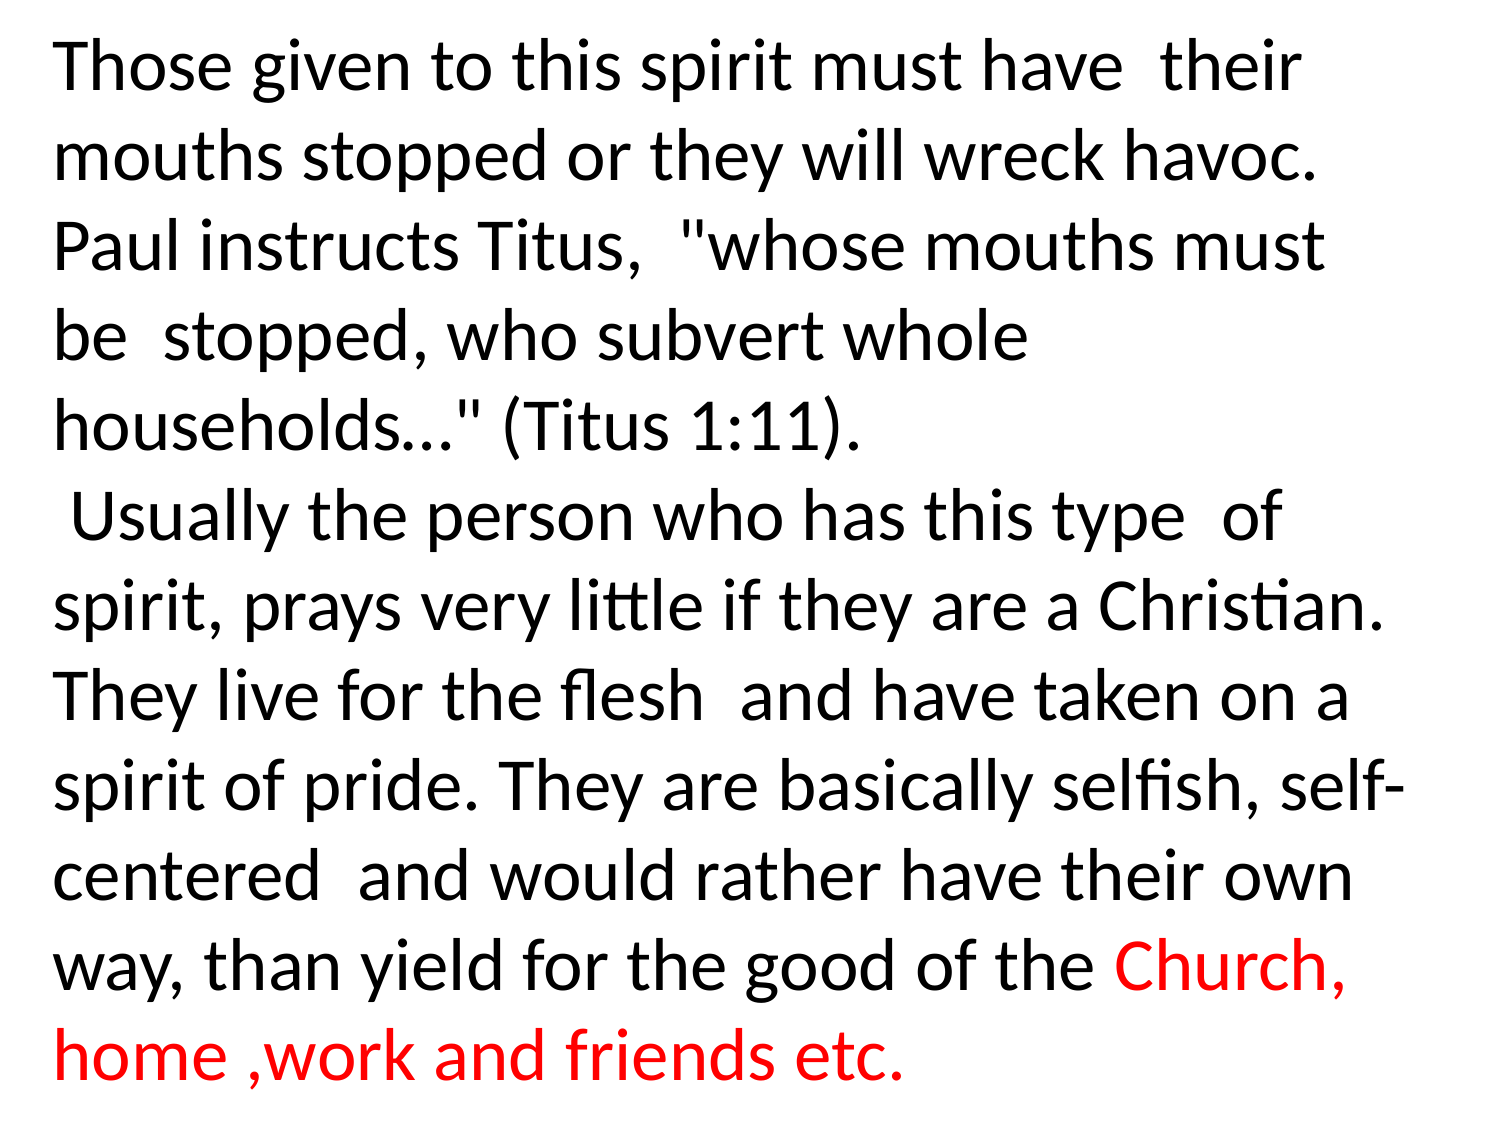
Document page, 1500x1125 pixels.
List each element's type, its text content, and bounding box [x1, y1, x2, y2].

text_box Those given to this spirit must have their mouths stopped or they will wreck havoc. Paul instructs Titus, "whose mouths must be stopped, who subvert whole households…" (Titus 1:11). Usually the person who has this type of spirit, prays very little if they are a Christian. They live for the flesh and have taken on a spirit of pride. They are basically selfish, self-centered and would rather have their own way, than yield for the good of the Church, home ,work and friends etc. [37, 7, 1425, 1103]
